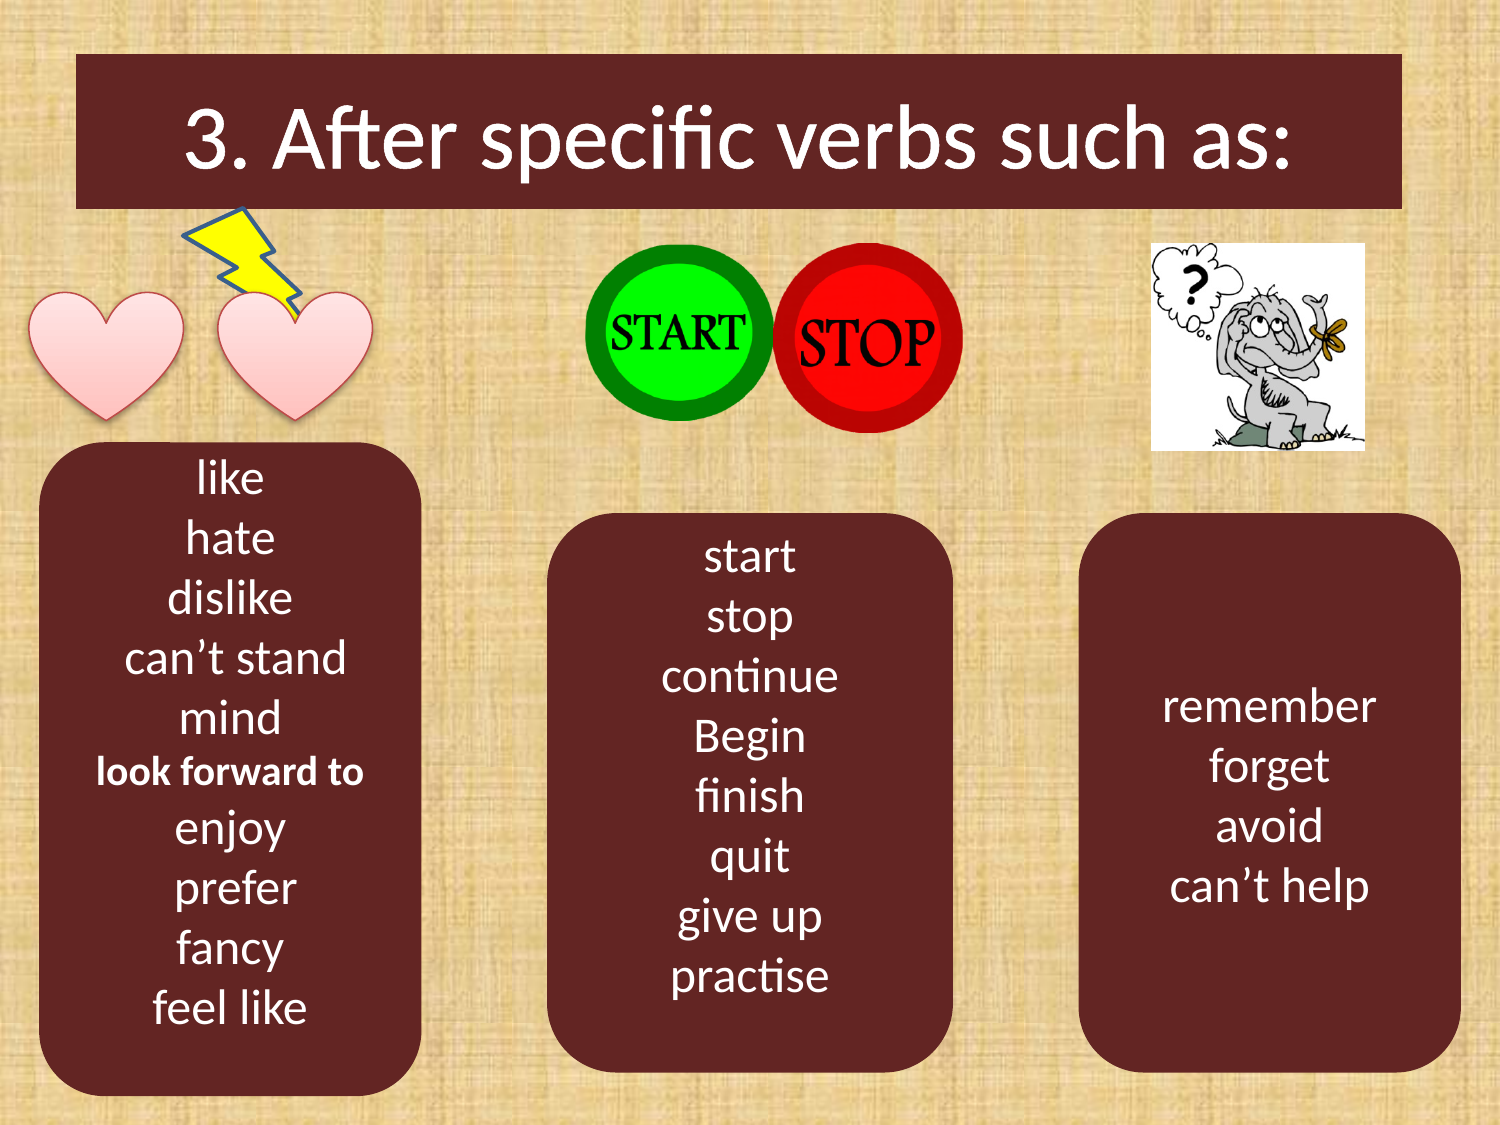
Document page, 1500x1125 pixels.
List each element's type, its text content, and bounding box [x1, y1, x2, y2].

picture [0, 0, 1500, 1125]
text_box like hate dislike can’t stand mind look forward to enjoy prefer fancy feel like [39, 442, 422, 1097]
text_box [217, 291, 374, 422]
text_box start stop continue Begin finish quit give up practise [547, 513, 953, 1073]
text_box [28, 291, 185, 422]
text_box remember forget avoid can’t help [1078, 513, 1461, 1073]
title 3. After specific verbs such as: [76, 54, 1402, 209]
text_box [180, 206, 303, 313]
